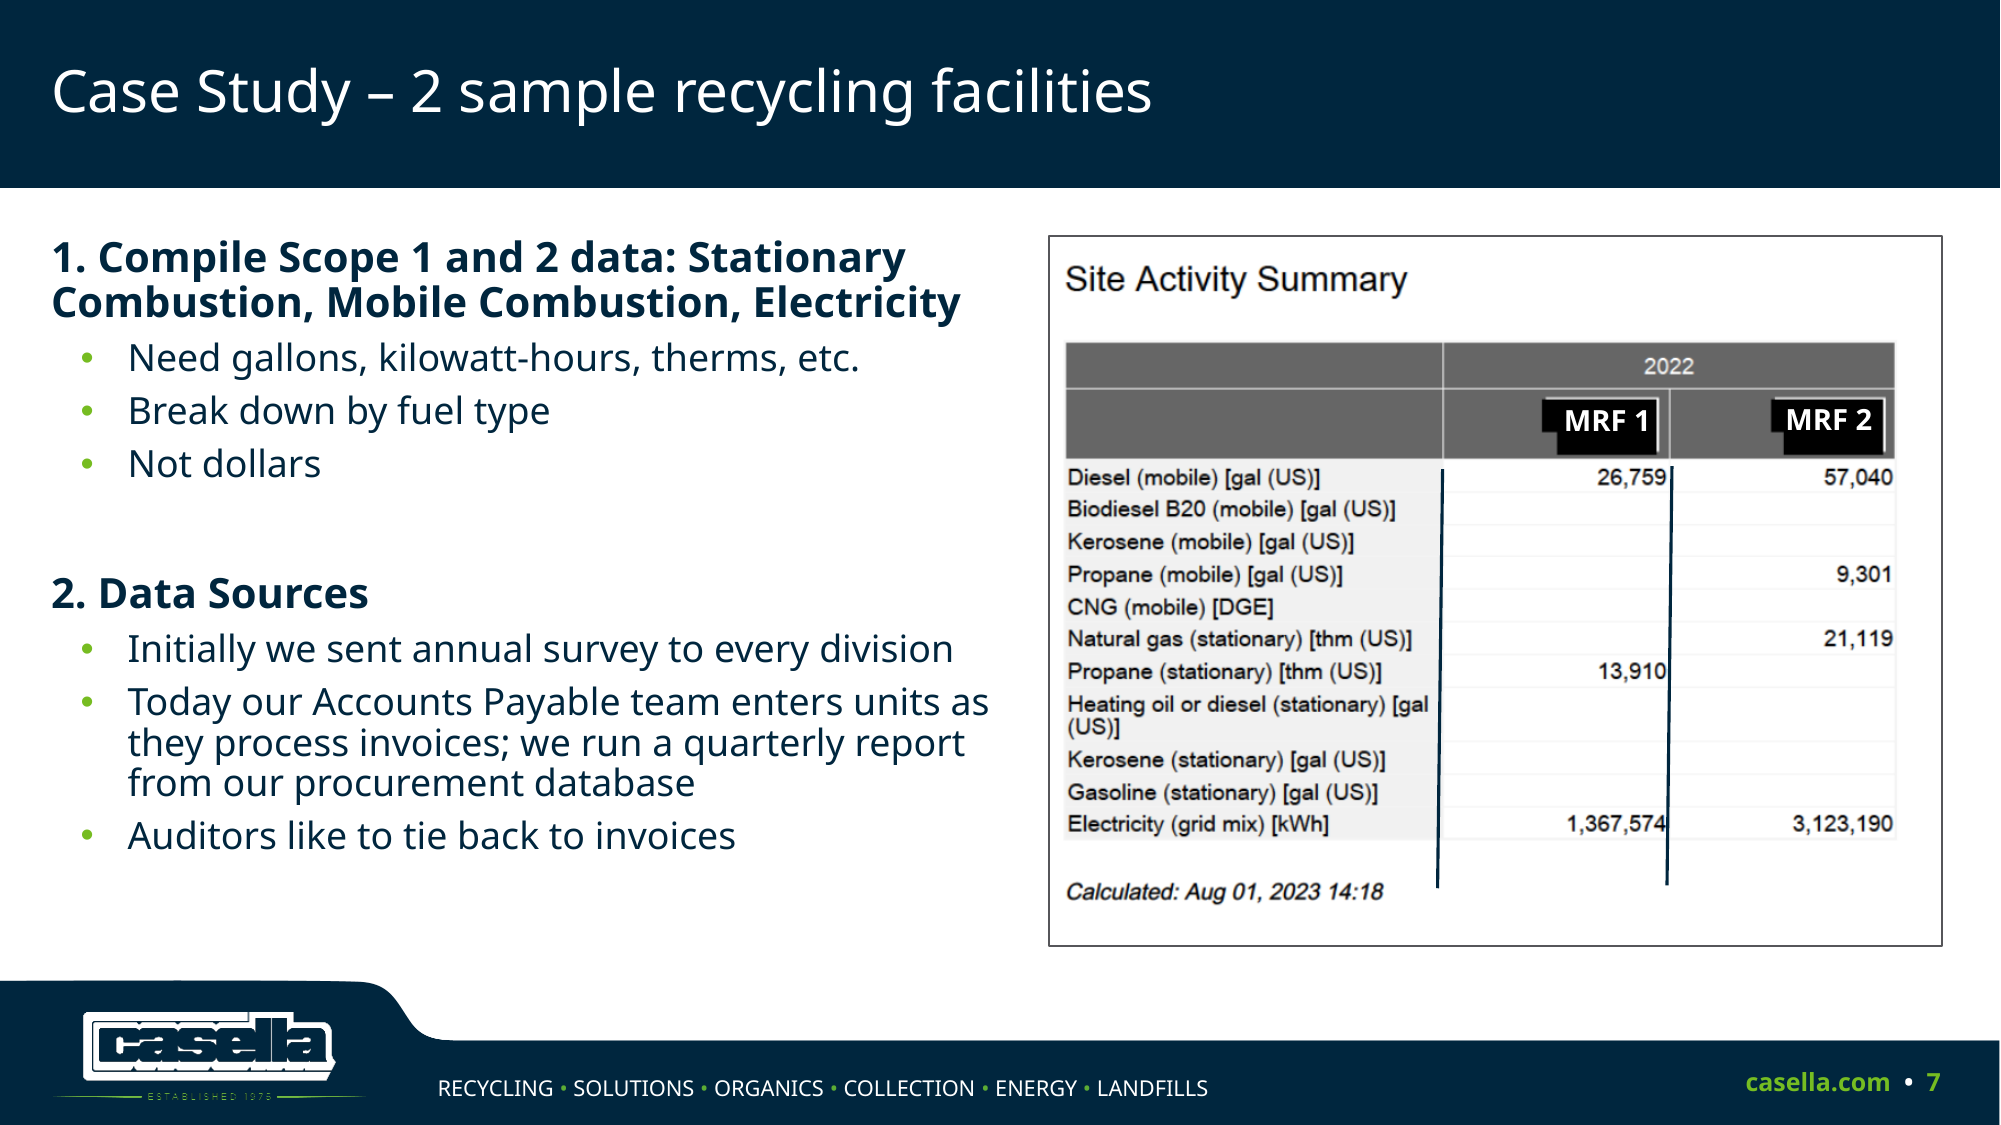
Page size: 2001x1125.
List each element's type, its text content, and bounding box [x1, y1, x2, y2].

title Case Study – 2 sample recycling facilities [50, 0, 1941, 188]
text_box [1437, 469, 1443, 889]
list 1. Compile Scope 1 and 2 data: Stationary Combustion, Mobile Combustion, Electricity Need gallons, kilowatt-hours, therms, etc. Break down by fuel type Not dollars 2. Data Sources Initially we sent annual survey to every division Today our Accounts Payable team enters units as they process invoices; we run a quarterly report from our procurement database Auditors like to tie back to invoices [50, 236, 1014, 992]
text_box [1666, 466, 1672, 886]
slide_number casella.com • 7 [1412, 1041, 1941, 1101]
picture [0, 969, 2000, 1125]
picture [1049, 236, 1941, 945]
